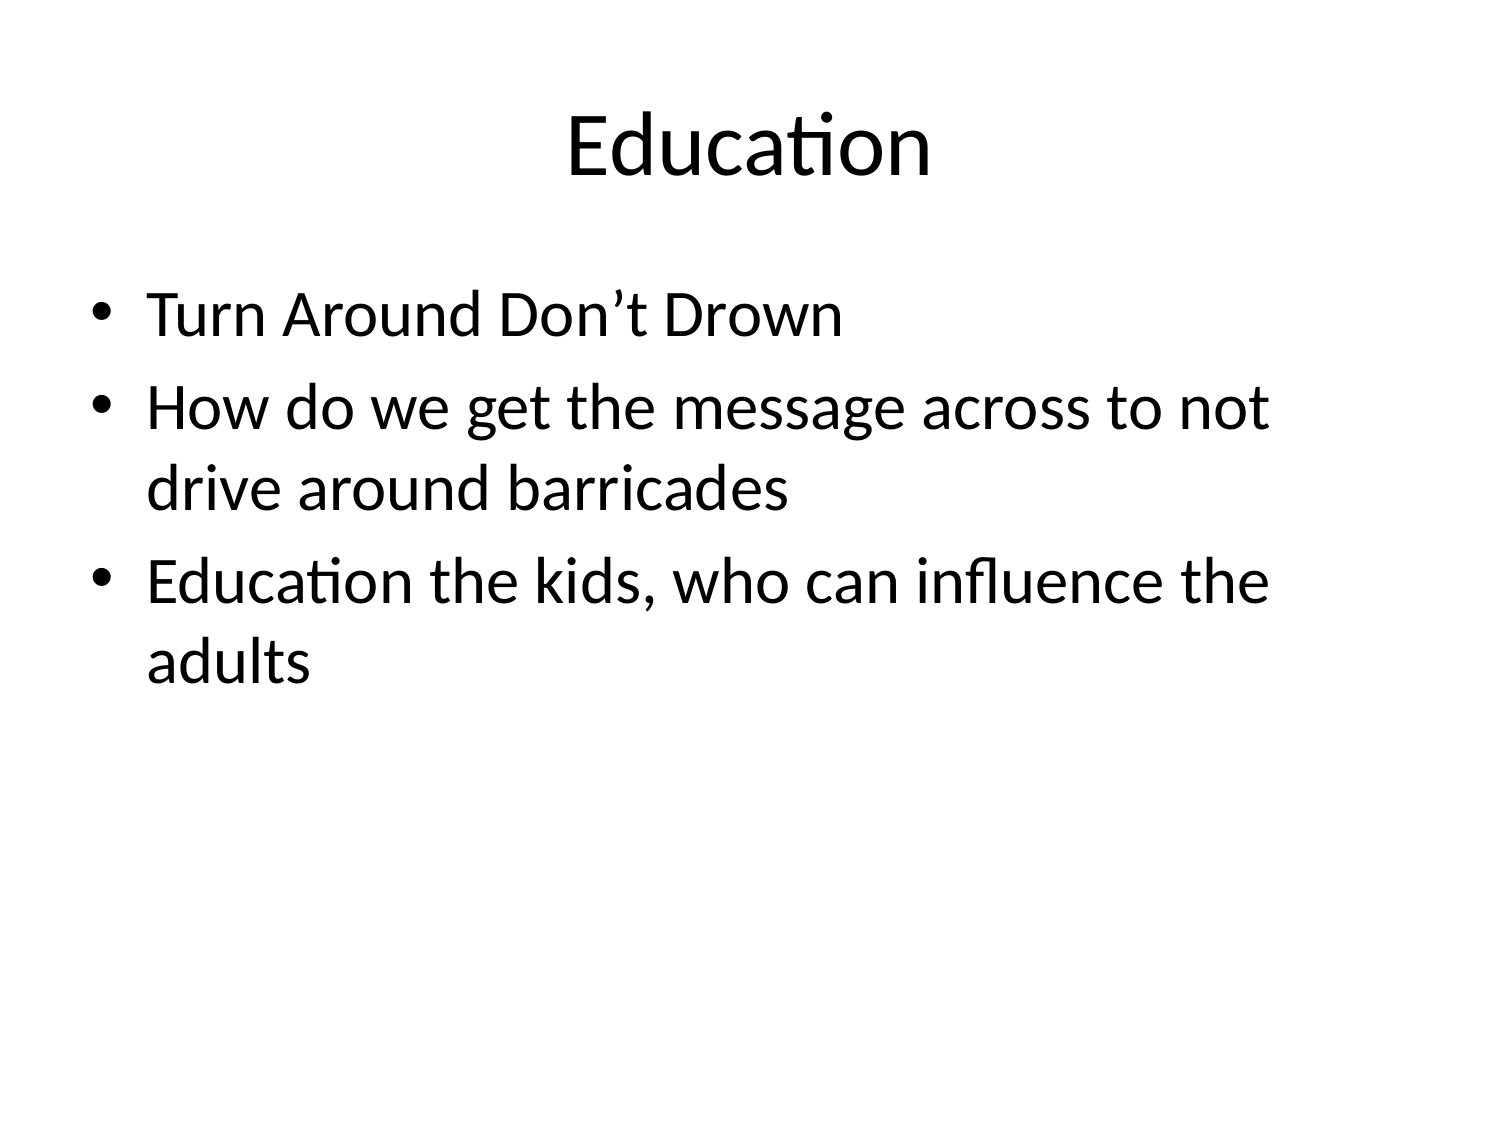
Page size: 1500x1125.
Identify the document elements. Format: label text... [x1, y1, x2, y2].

title Education [75, 45, 1425, 233]
list Turn Around Don’t Drown How do we get the message across to not drive around barricades Education the kids, who can influence the adults [75, 262, 1425, 1005]
